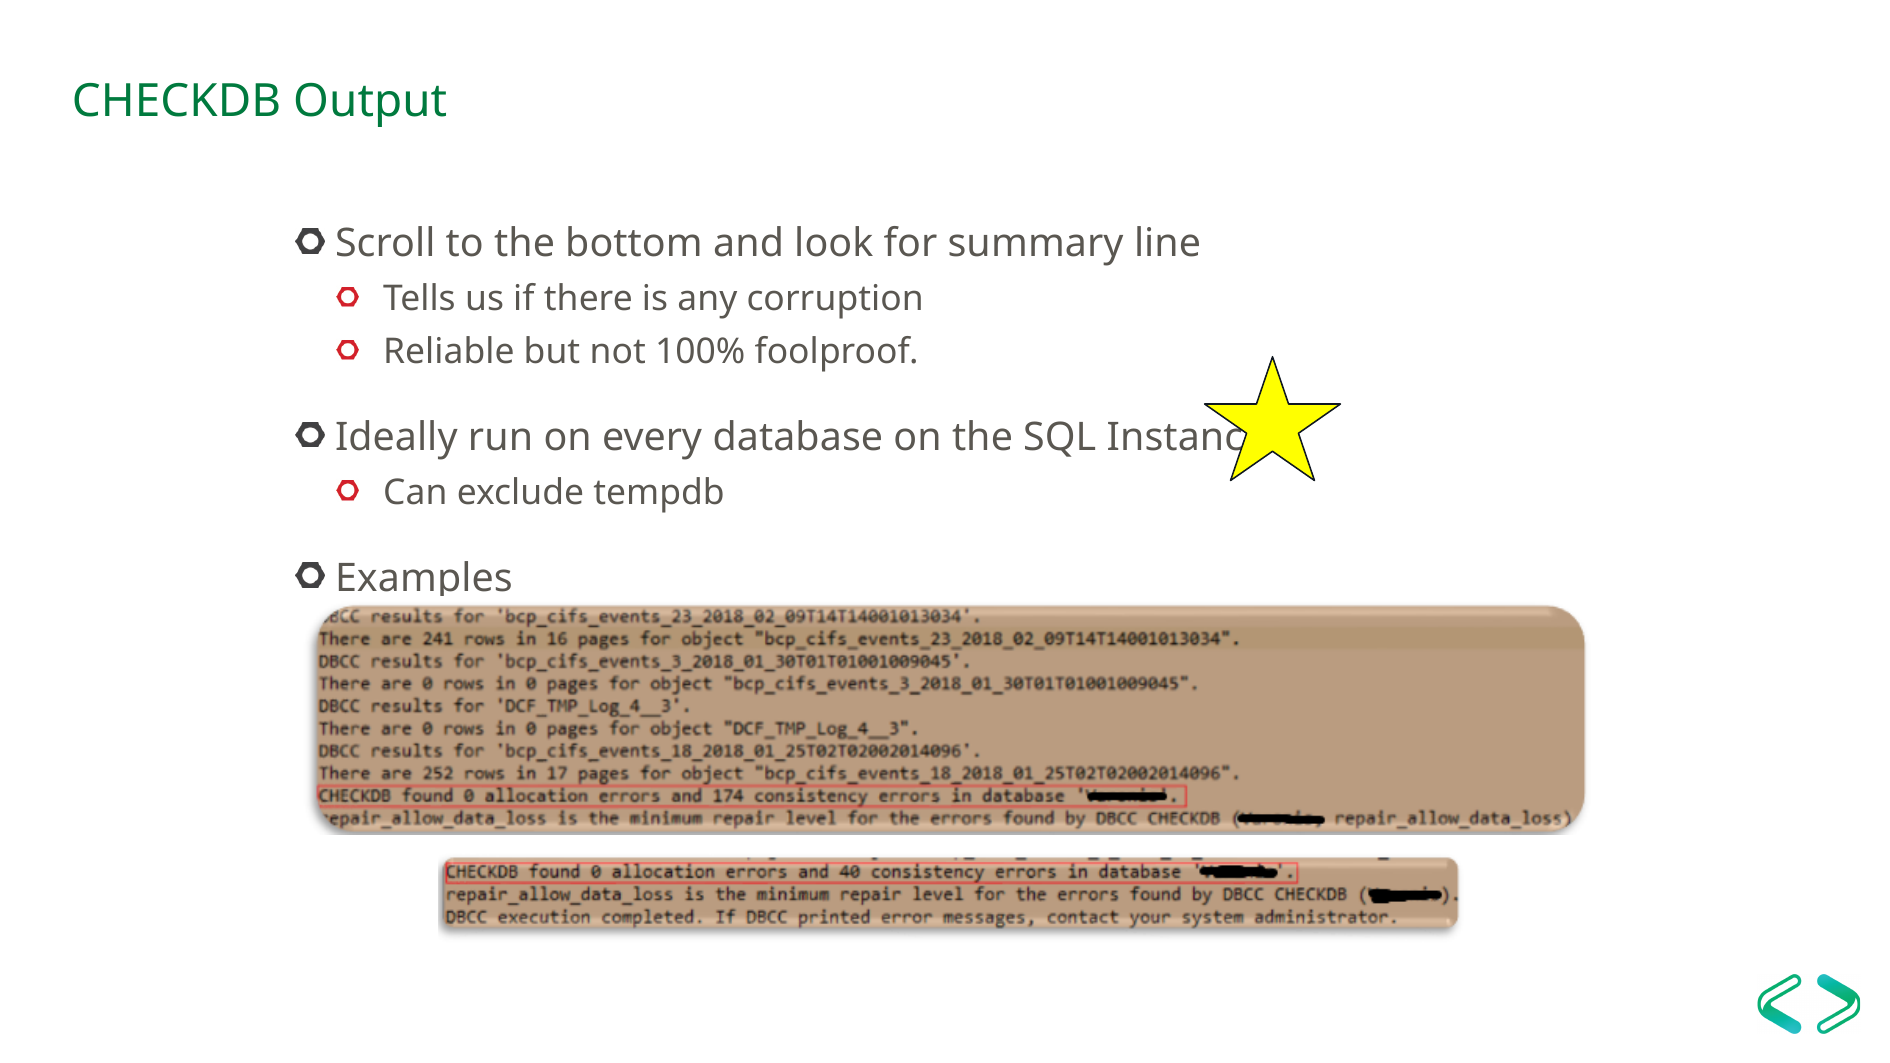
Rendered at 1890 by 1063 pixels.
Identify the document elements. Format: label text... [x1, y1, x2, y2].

picture [295, 422, 325, 447]
picture [295, 562, 325, 588]
picture [295, 228, 325, 254]
picture [336, 478, 359, 502]
picture [438, 853, 1464, 943]
picture [297, 596, 1594, 835]
picture [336, 285, 359, 308]
title CHECKDB Output [71, 70, 1821, 127]
list Scroll to the bottom and look for summary line Tells us if there is any corruption Reliable but not 100% foolproof. Ideally run on every database on the SQL Instance Can exclude tempdb Examples [295, 212, 1607, 922]
text_box [1204, 356, 1341, 481]
picture [336, 338, 359, 361]
